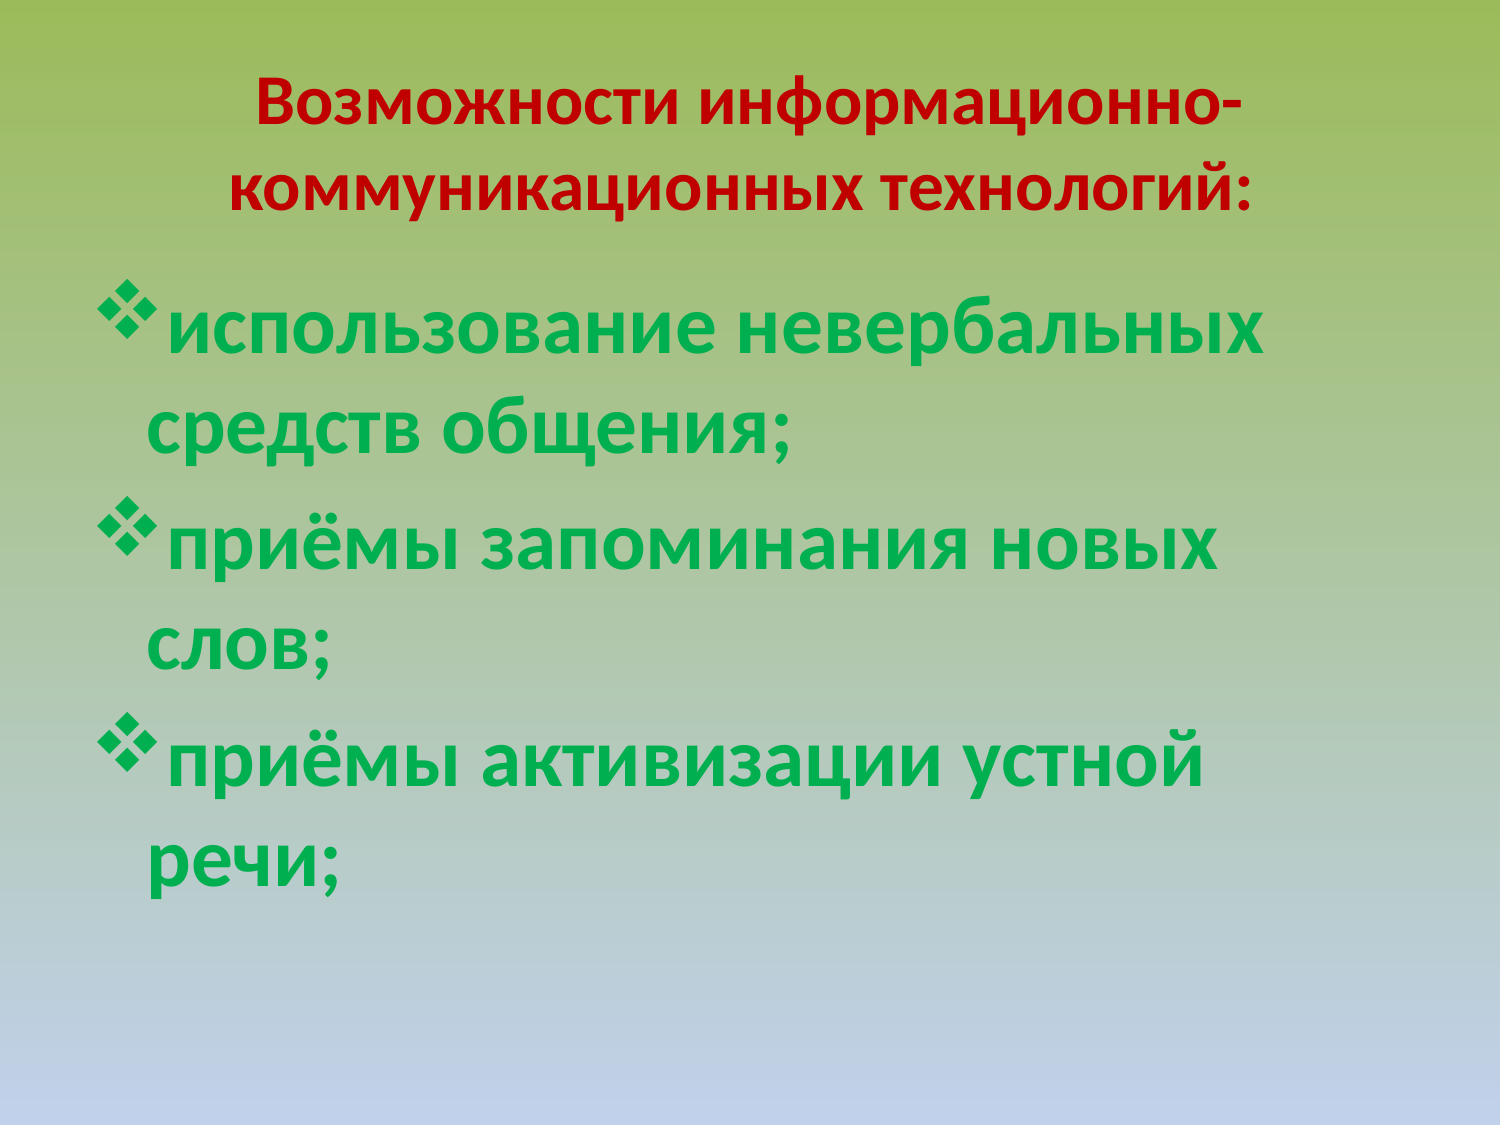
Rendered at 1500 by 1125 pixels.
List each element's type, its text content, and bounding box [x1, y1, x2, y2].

title Возможности информационно-коммуникационных технологий: [75, 45, 1425, 233]
list использование невербальных средств общения; приёмы запоминания новых слов; приёмы активизации устной речи; [75, 262, 1425, 1005]
